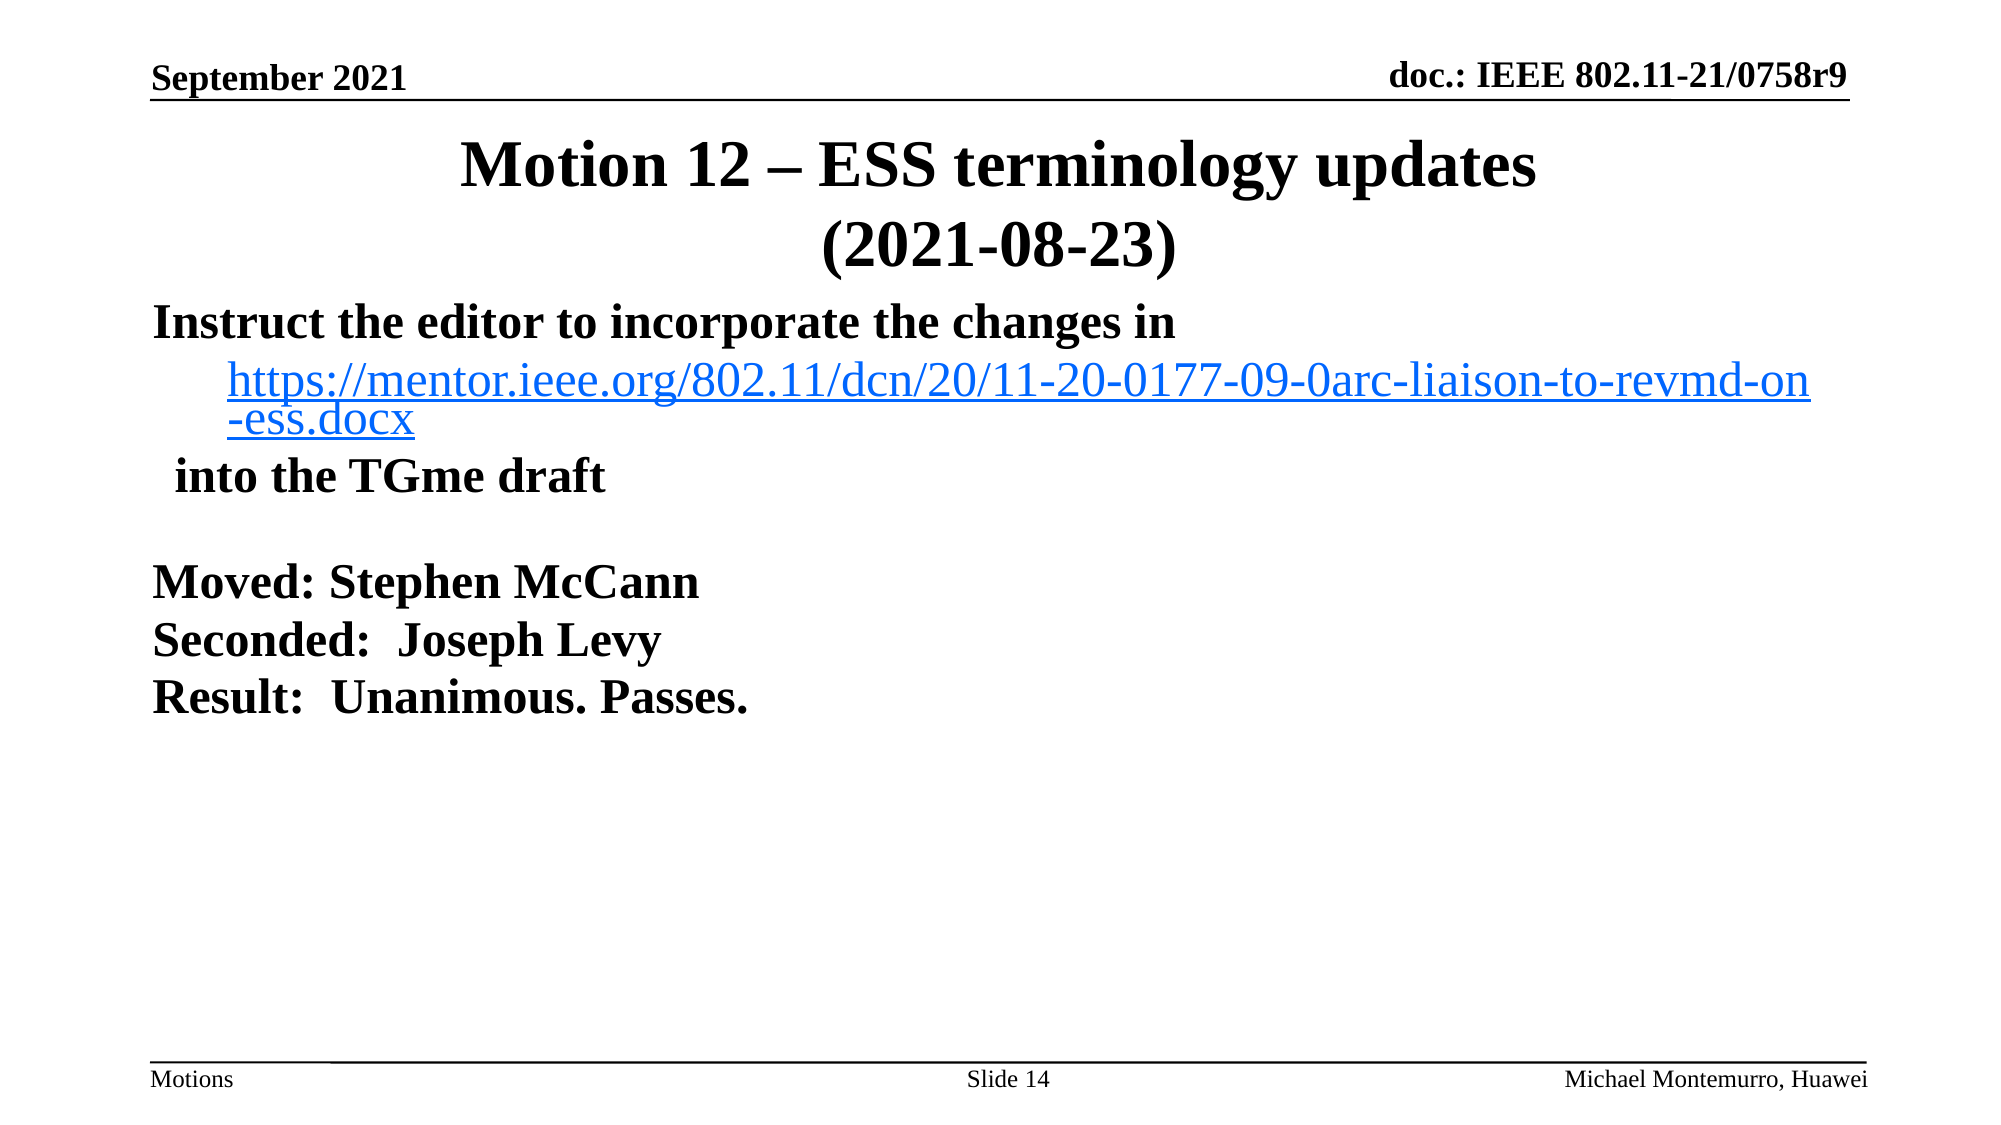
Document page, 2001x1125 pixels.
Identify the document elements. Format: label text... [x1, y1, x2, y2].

footer Michael Montemurro, Huawei [1266, 1061, 1869, 1093]
slide_number Slide 14 [964, 1061, 1053, 1125]
list Instruct the editor to incorporate the changes in https://mentor.ieee.org/802.11/dcn/20/11-20-0177-09-0arc-liaison-to-revmd-on-ess.docx into the TGme draft Moved: Stephen McCann Seconded: Joseph Levy Result: Unanimous. Passes. [137, 292, 1838, 968]
title Motion 12 – ESS terminology updates (2021-08-23) [150, 112, 1850, 288]
